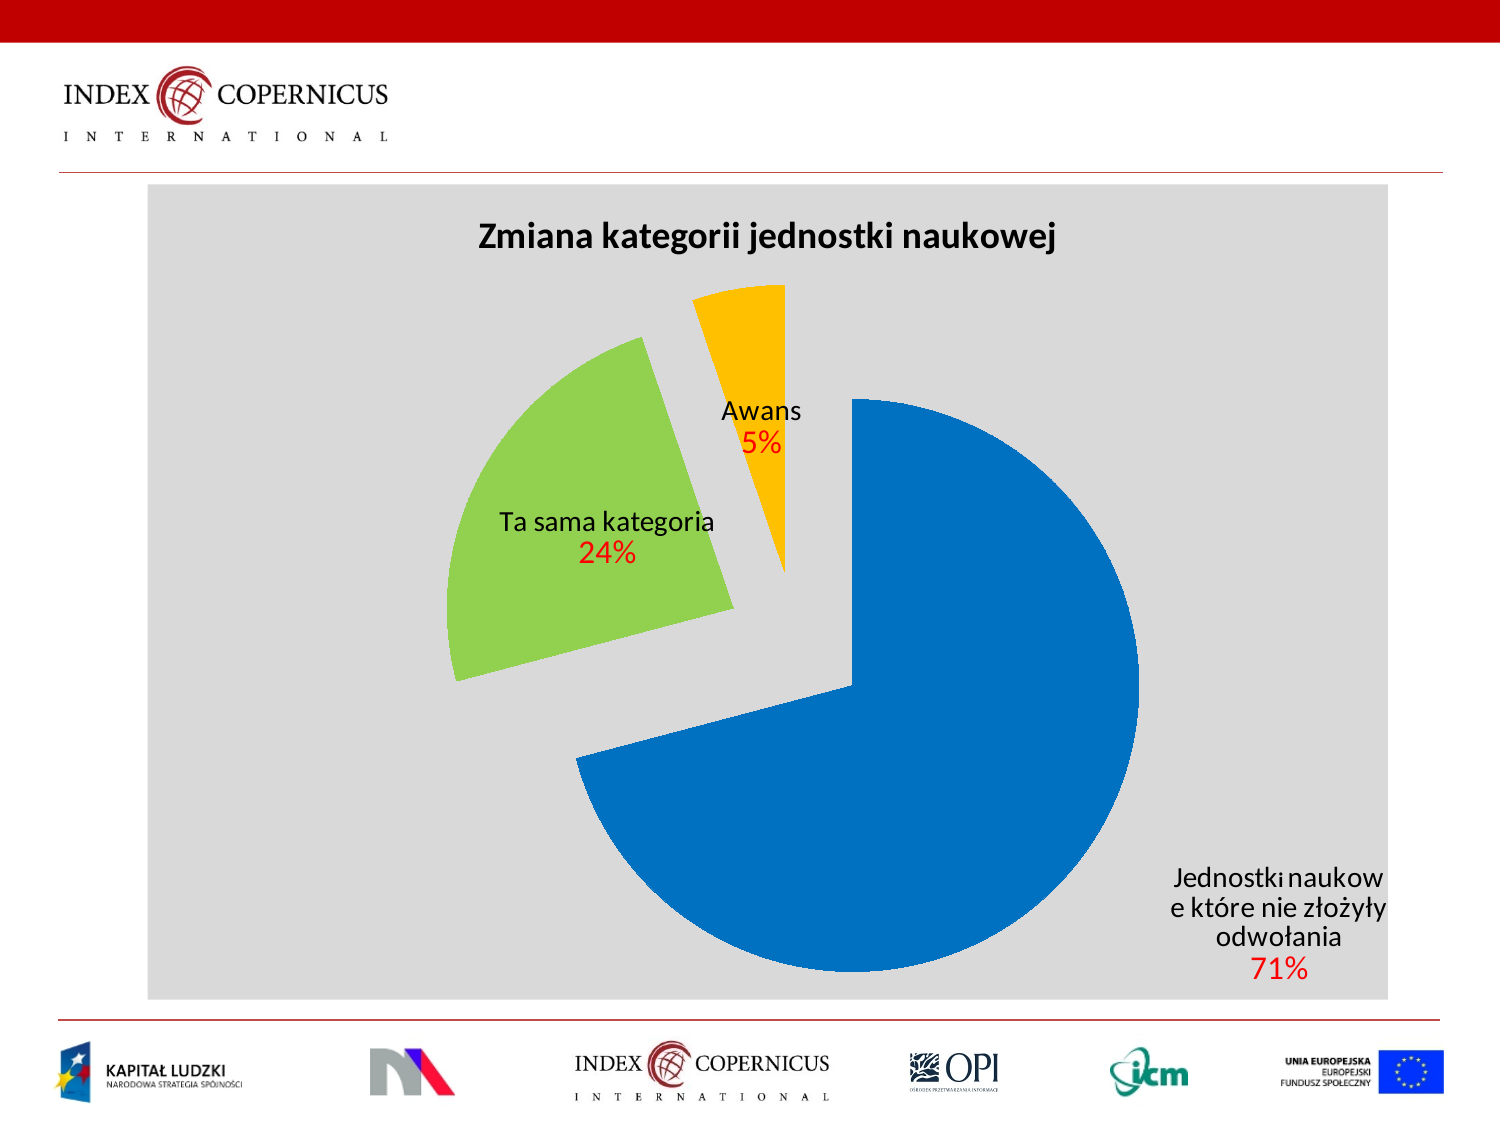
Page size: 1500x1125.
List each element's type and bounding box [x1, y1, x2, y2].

picture [370, 1031, 455, 1113]
picture [59, 60, 393, 147]
picture [571, 1036, 833, 1105]
picture [909, 1037, 998, 1107]
picture [1110, 1029, 1188, 1115]
chart [147, 184, 1389, 1000]
picture [1281, 1034, 1444, 1110]
picture [53, 1036, 242, 1108]
